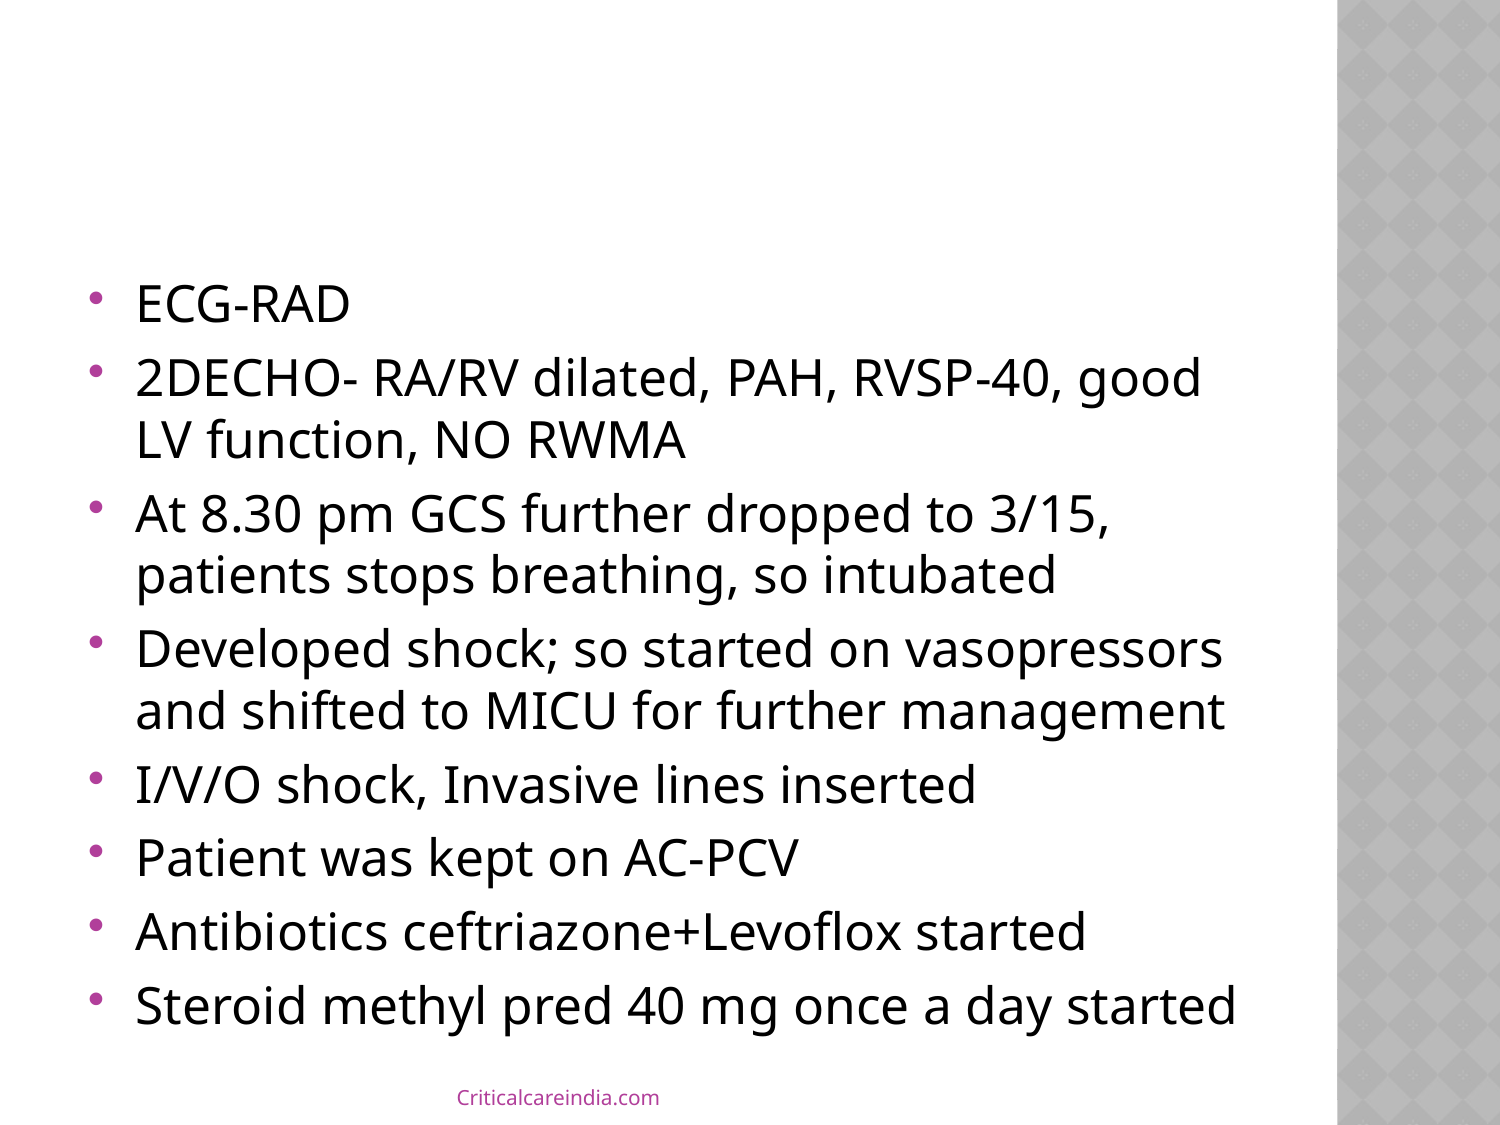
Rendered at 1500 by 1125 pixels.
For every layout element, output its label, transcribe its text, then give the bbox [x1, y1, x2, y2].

footer Criticalcareindia.com [75, 1075, 675, 1114]
list ECG-RAD 2DECHO- RA/RV dilated, PAH, RVSP-40, good LV function, NO RWMA At 8.30 pm GCS further dropped to 3/15, patients stops breathing, so intubated Developed shock; so started on vasopressors and shifted to MICU for further management I/V/O shock, Invasive lines inserted Patient was kept on AC-PCV Antibiotics ceftriazone+Levoflox started Steroid methyl pred 40 mg once a day started [75, 264, 1263, 1059]
